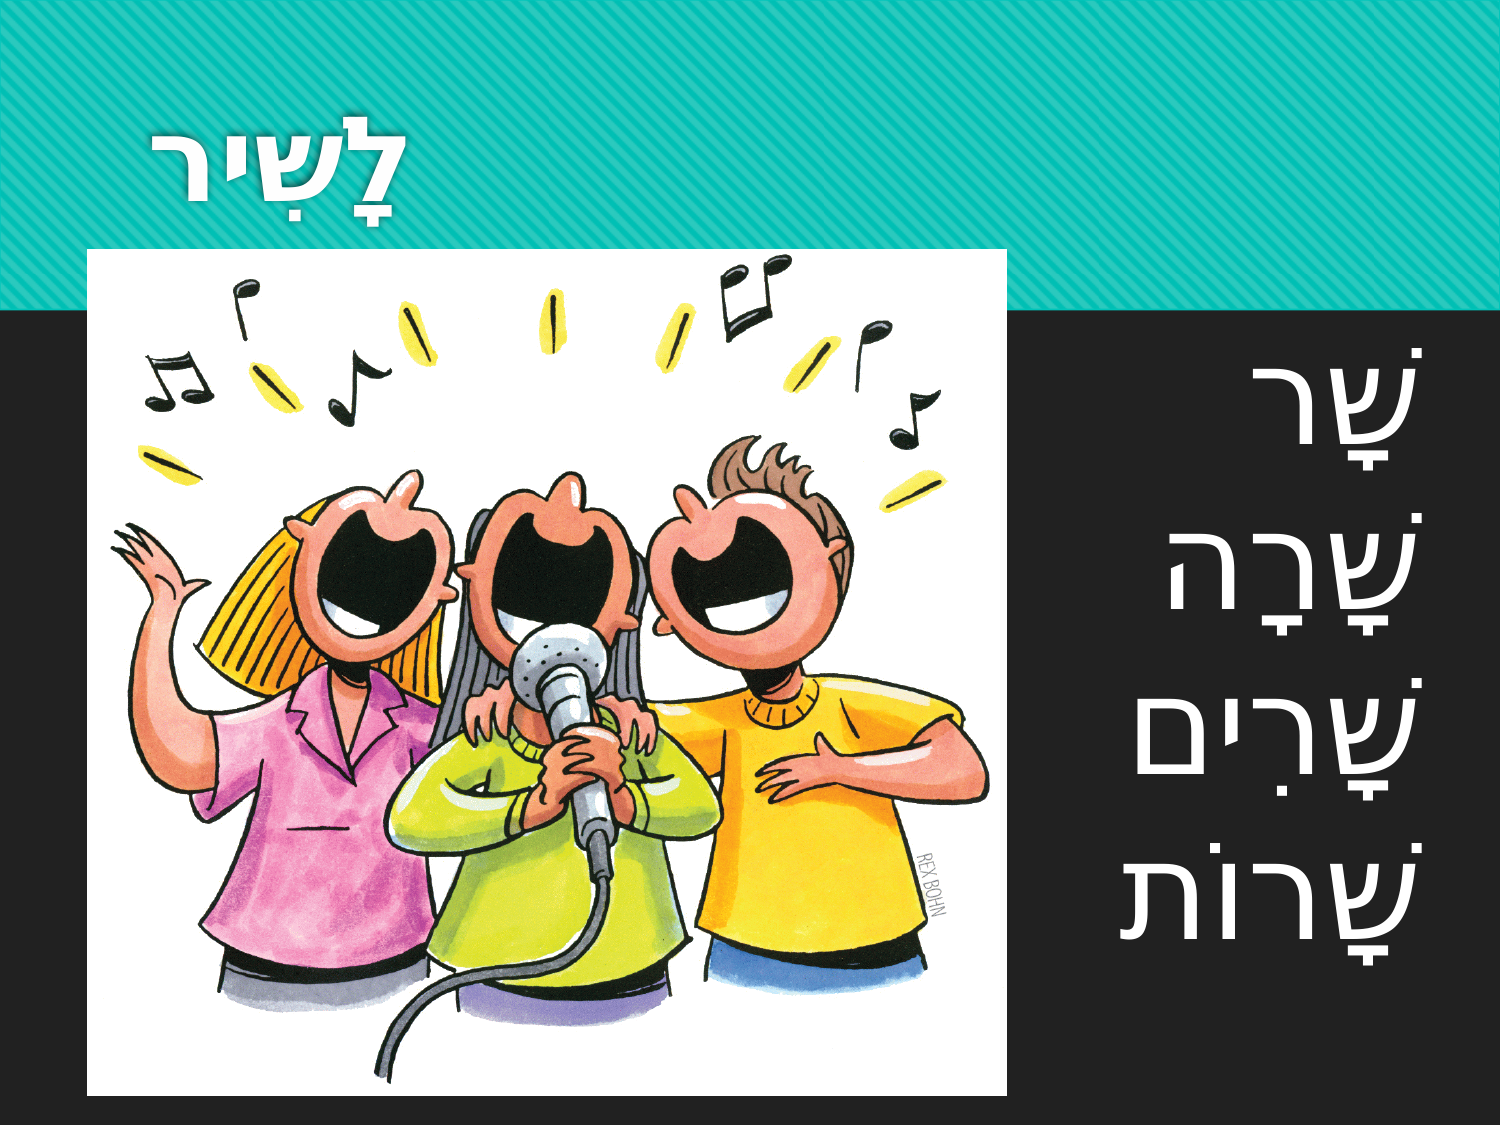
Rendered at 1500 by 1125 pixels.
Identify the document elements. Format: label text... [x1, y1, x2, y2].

title לָשִׁיר [132, 73, 1368, 233]
picture [87, 249, 1008, 1096]
text_box שָׁר שָׁרָה שָׁרִים שָׁרוֹת [1008, 299, 1438, 975]
